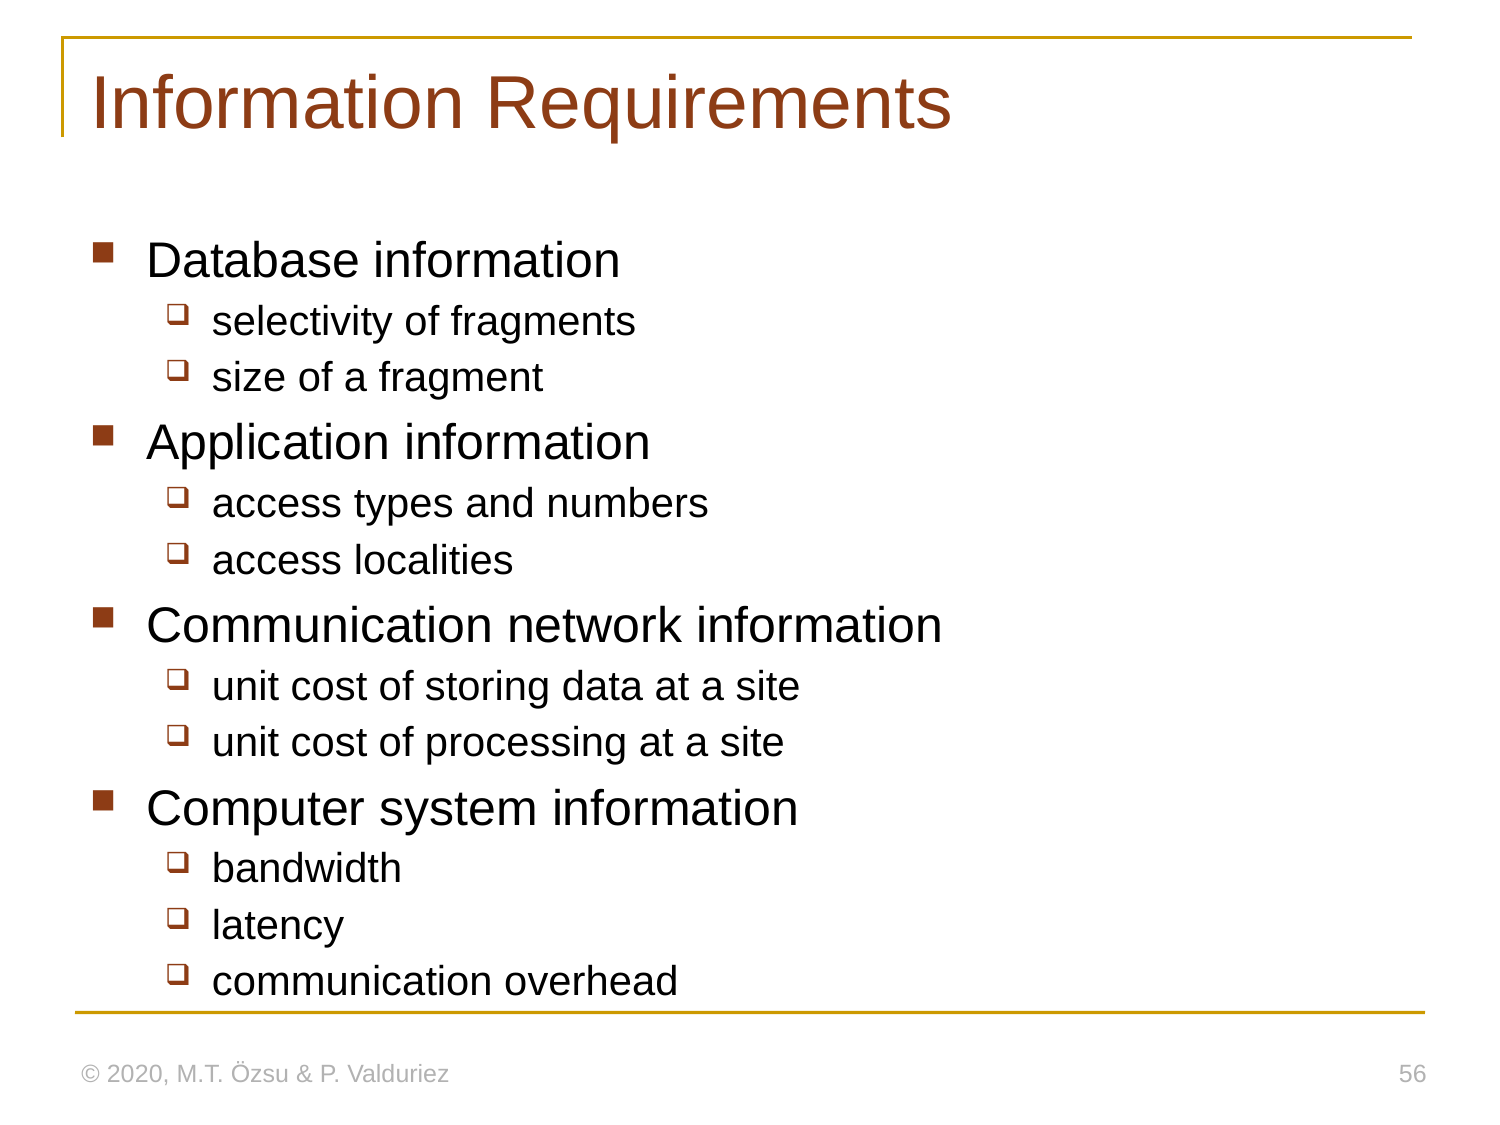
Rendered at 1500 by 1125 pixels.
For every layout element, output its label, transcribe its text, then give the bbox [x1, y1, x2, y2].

footer © 2020, M.T. Özsu & P. Valduriez [66, 1042, 573, 1103]
title Information Requirements [74, 45, 1426, 219]
slide_number 56 [1104, 1042, 1442, 1103]
list Database information selectivity of fragments size of a fragment Application information access types and numbers access localities Communication network information unit cost of storing data at a site unit cost of processing at a site Computer system information bandwidth latency communication overhead [74, 219, 1426, 1012]
